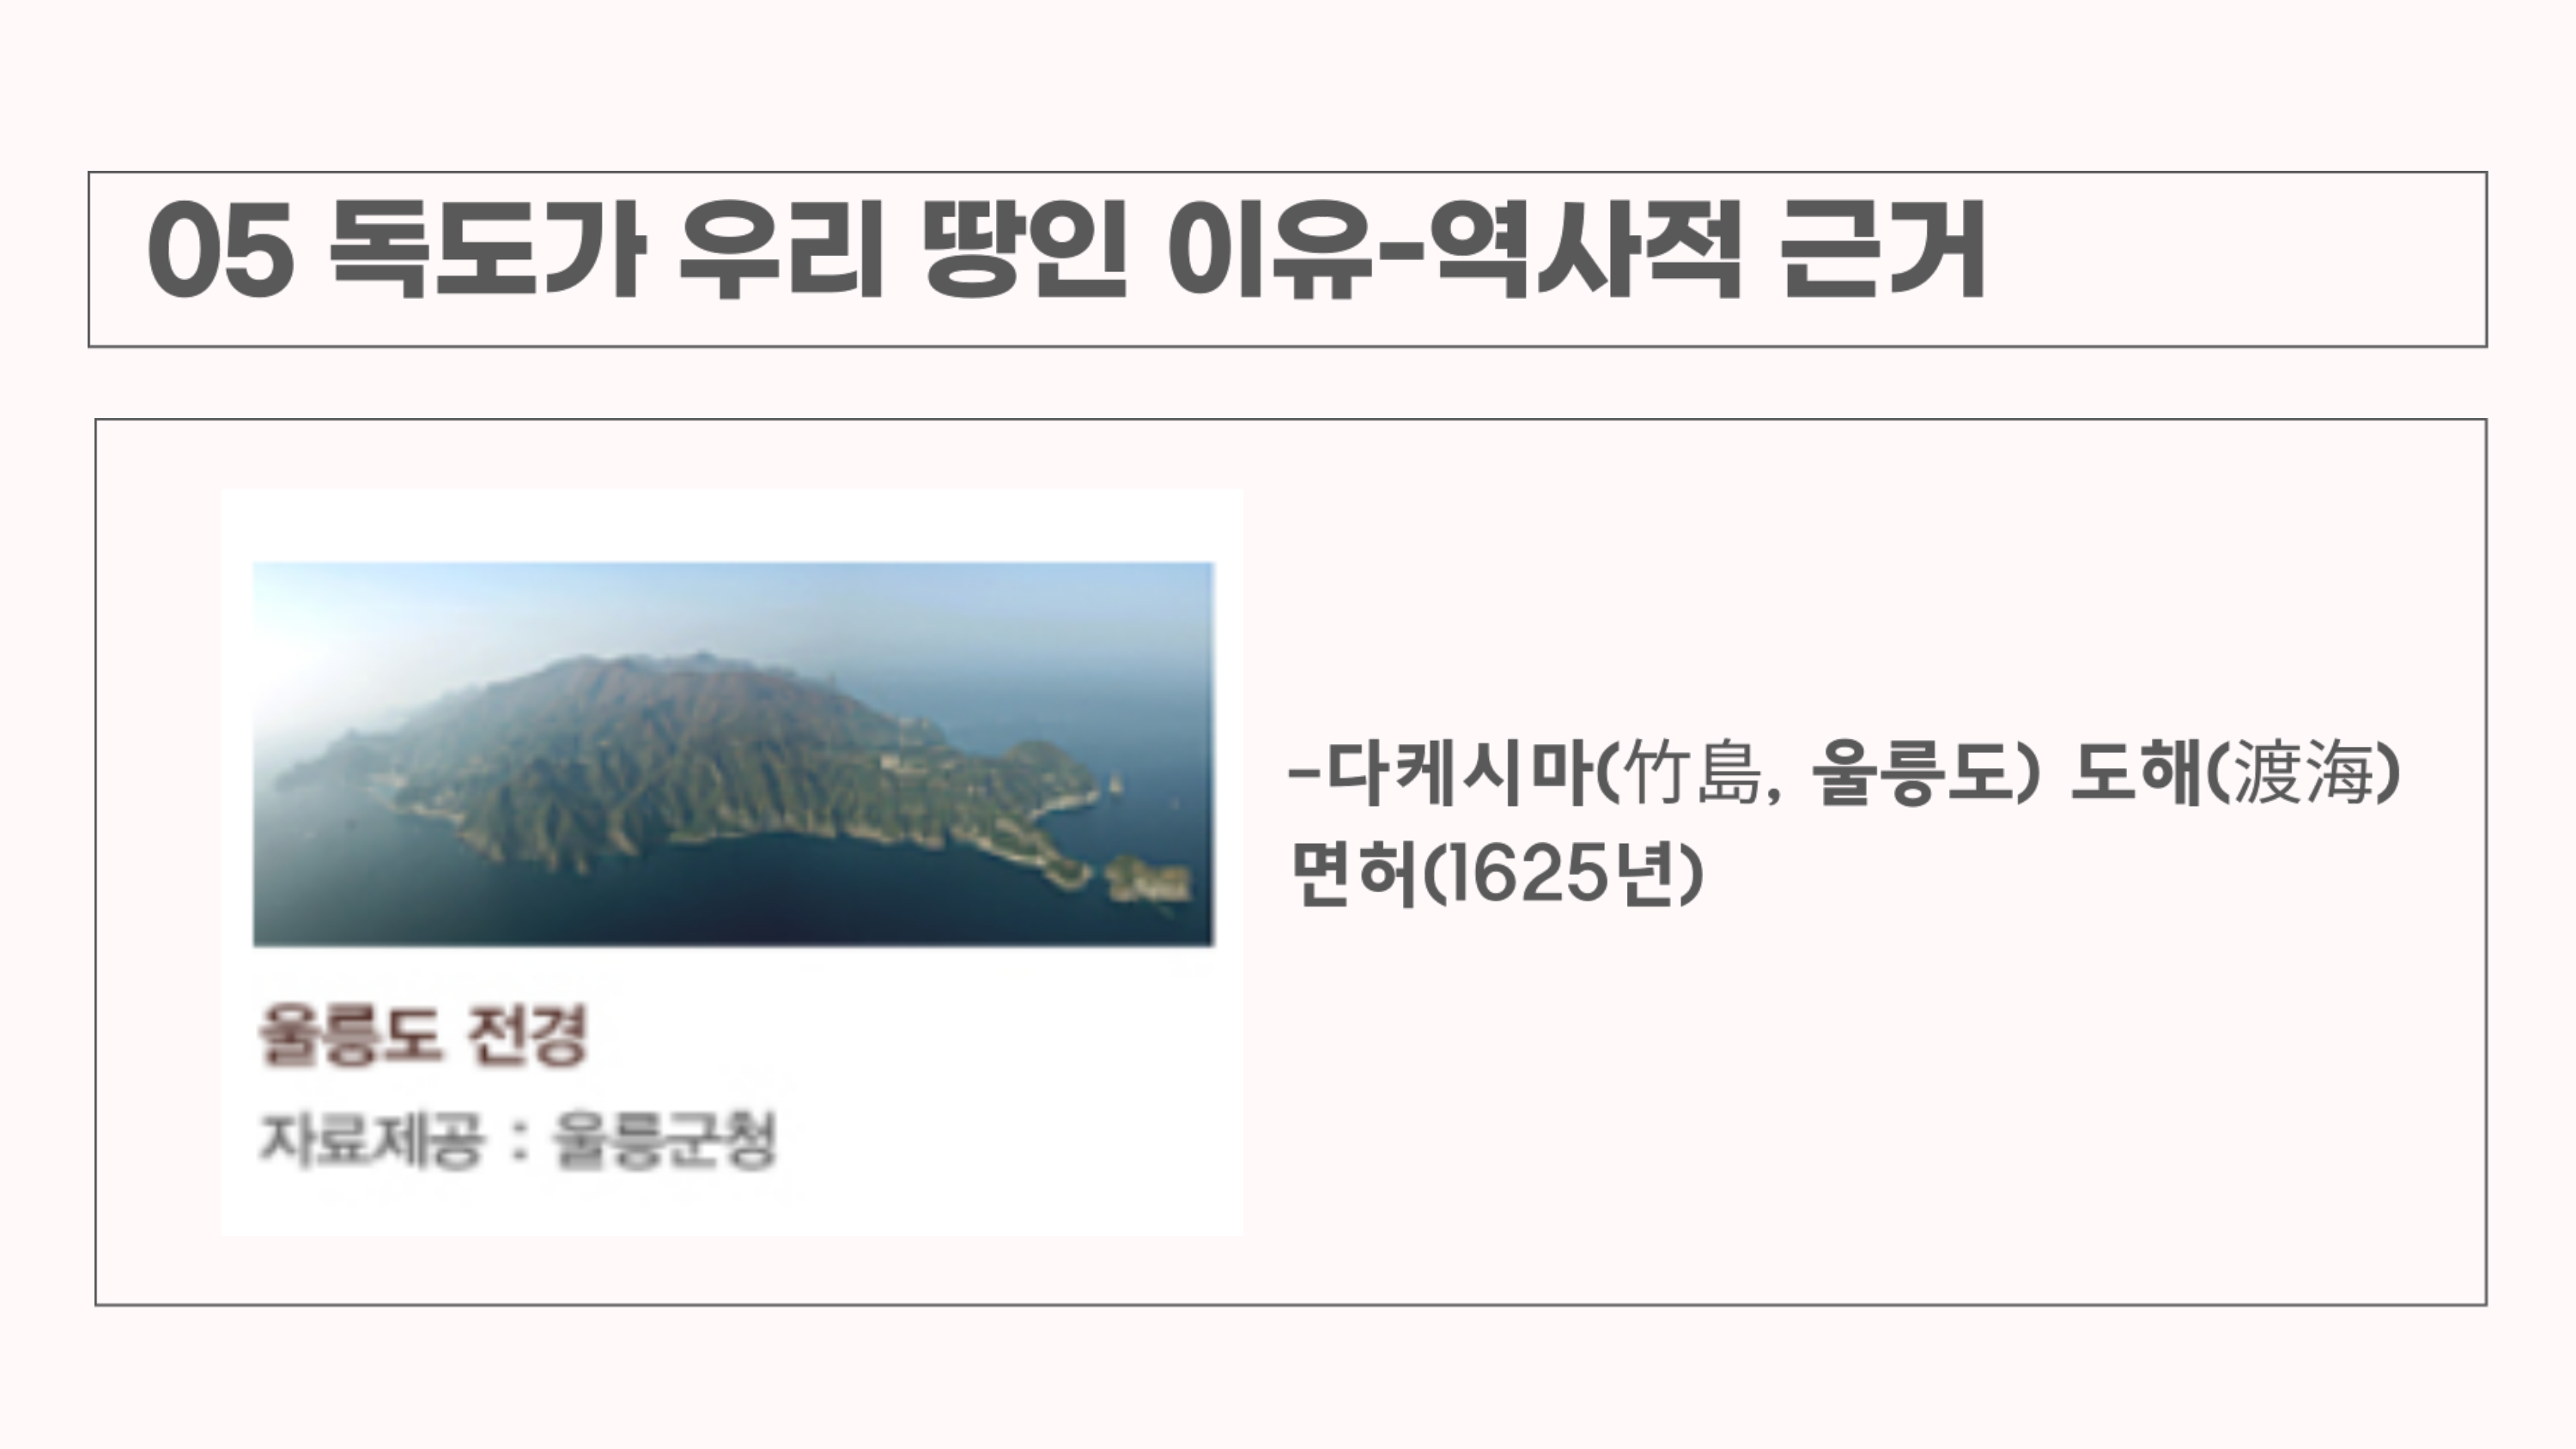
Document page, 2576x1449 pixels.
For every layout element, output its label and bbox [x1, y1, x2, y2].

picture [87, 133, 2489, 1308]
